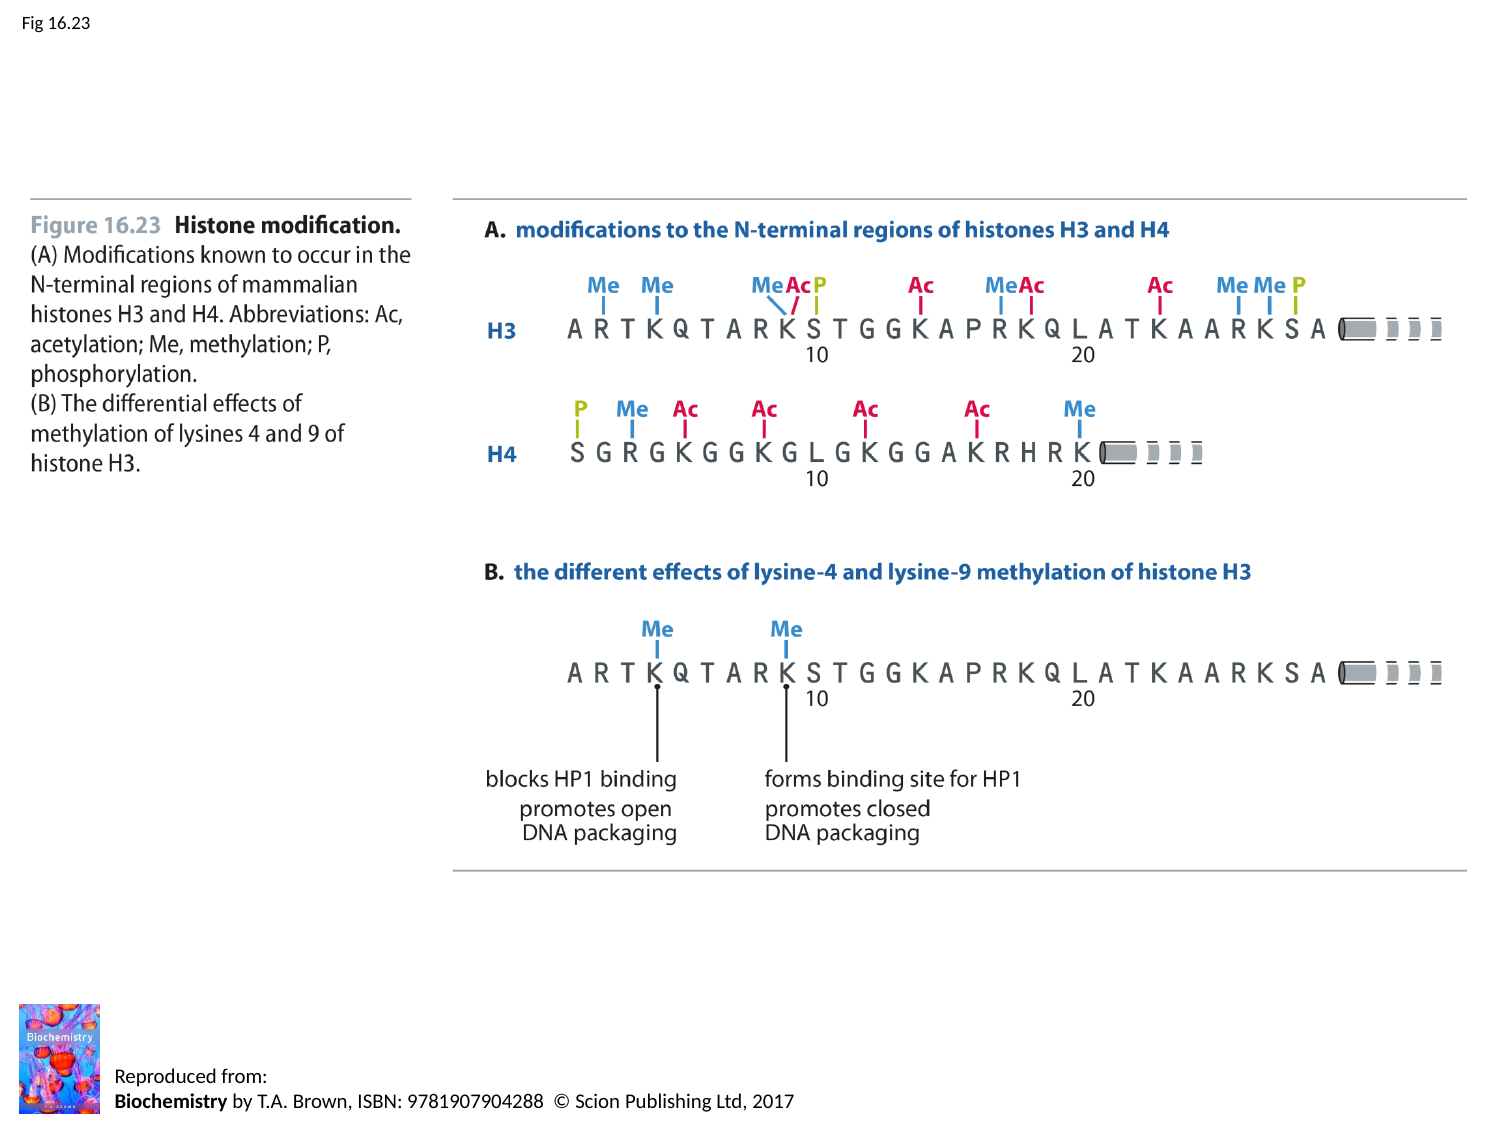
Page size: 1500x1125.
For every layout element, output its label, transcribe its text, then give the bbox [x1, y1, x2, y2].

picture [19, 1004, 101, 1114]
picture [19, 187, 1467, 892]
text_box Reproduced from: Biochemistry by T.A. Brown, ISBN: 9781907904288 © Scion Publishing Ltd, 2017 [101, 1055, 838, 1121]
title Fig 16.23 [0, 2, 113, 41]
